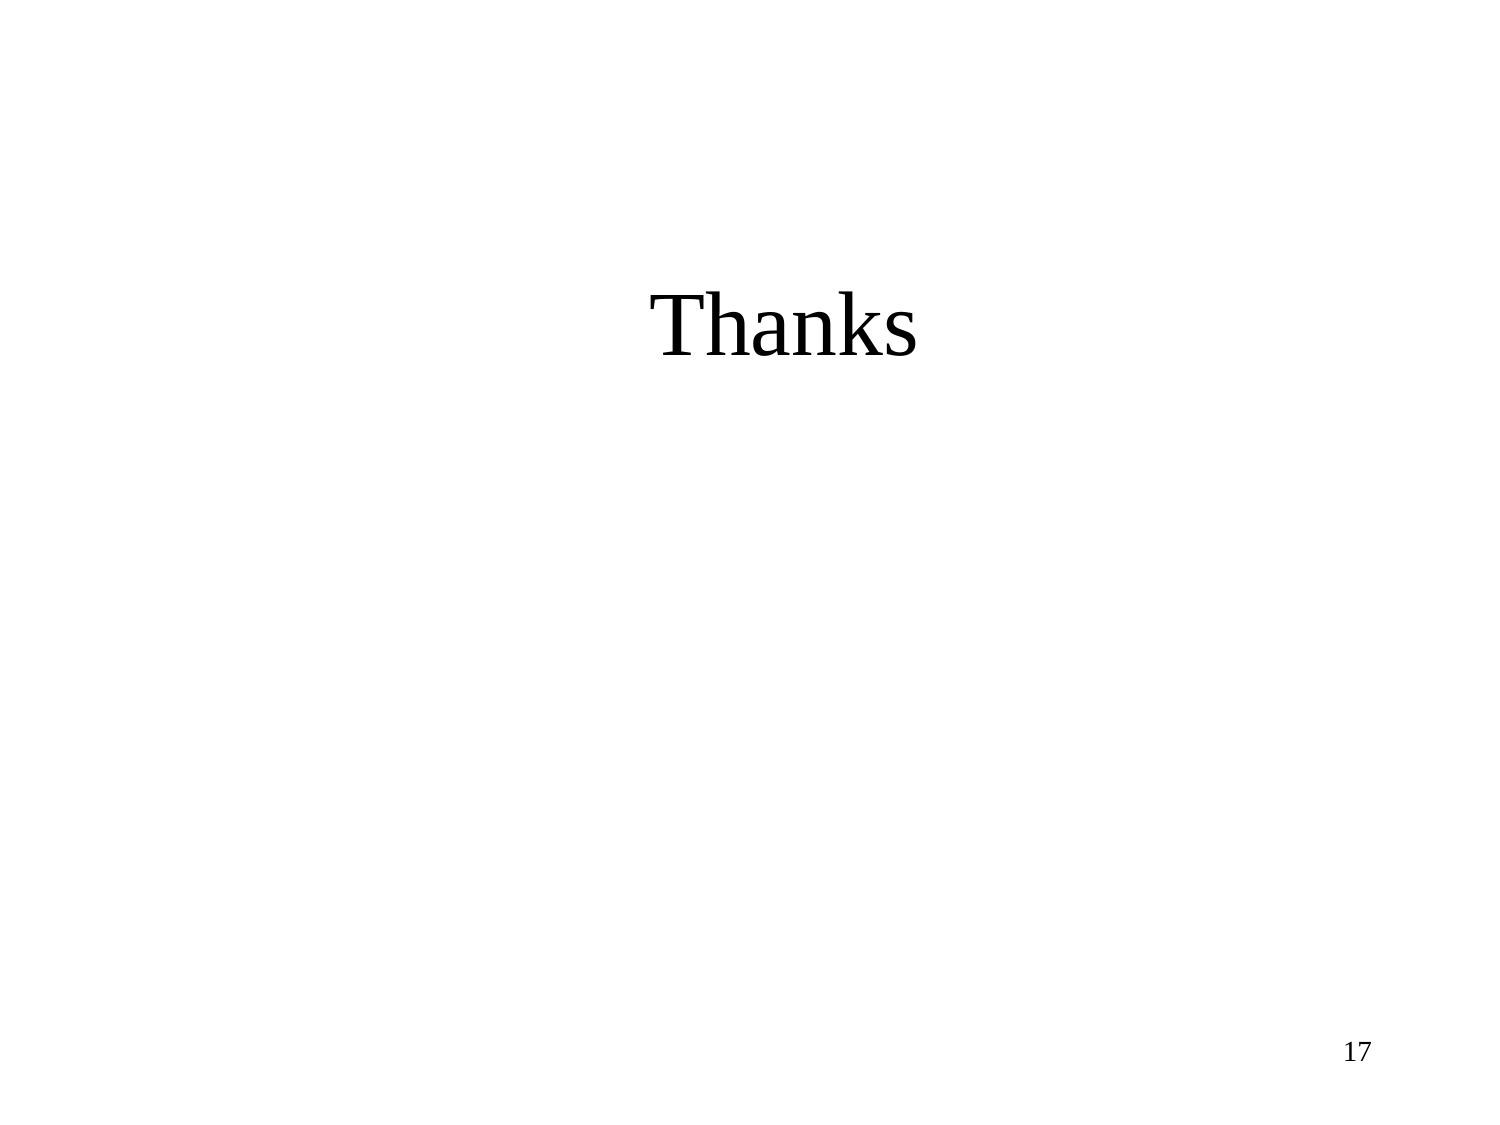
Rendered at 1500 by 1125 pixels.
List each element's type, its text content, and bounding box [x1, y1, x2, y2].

text_box Thanks [299, 256, 1269, 381]
slide_number 17 [1074, 1024, 1388, 1101]
